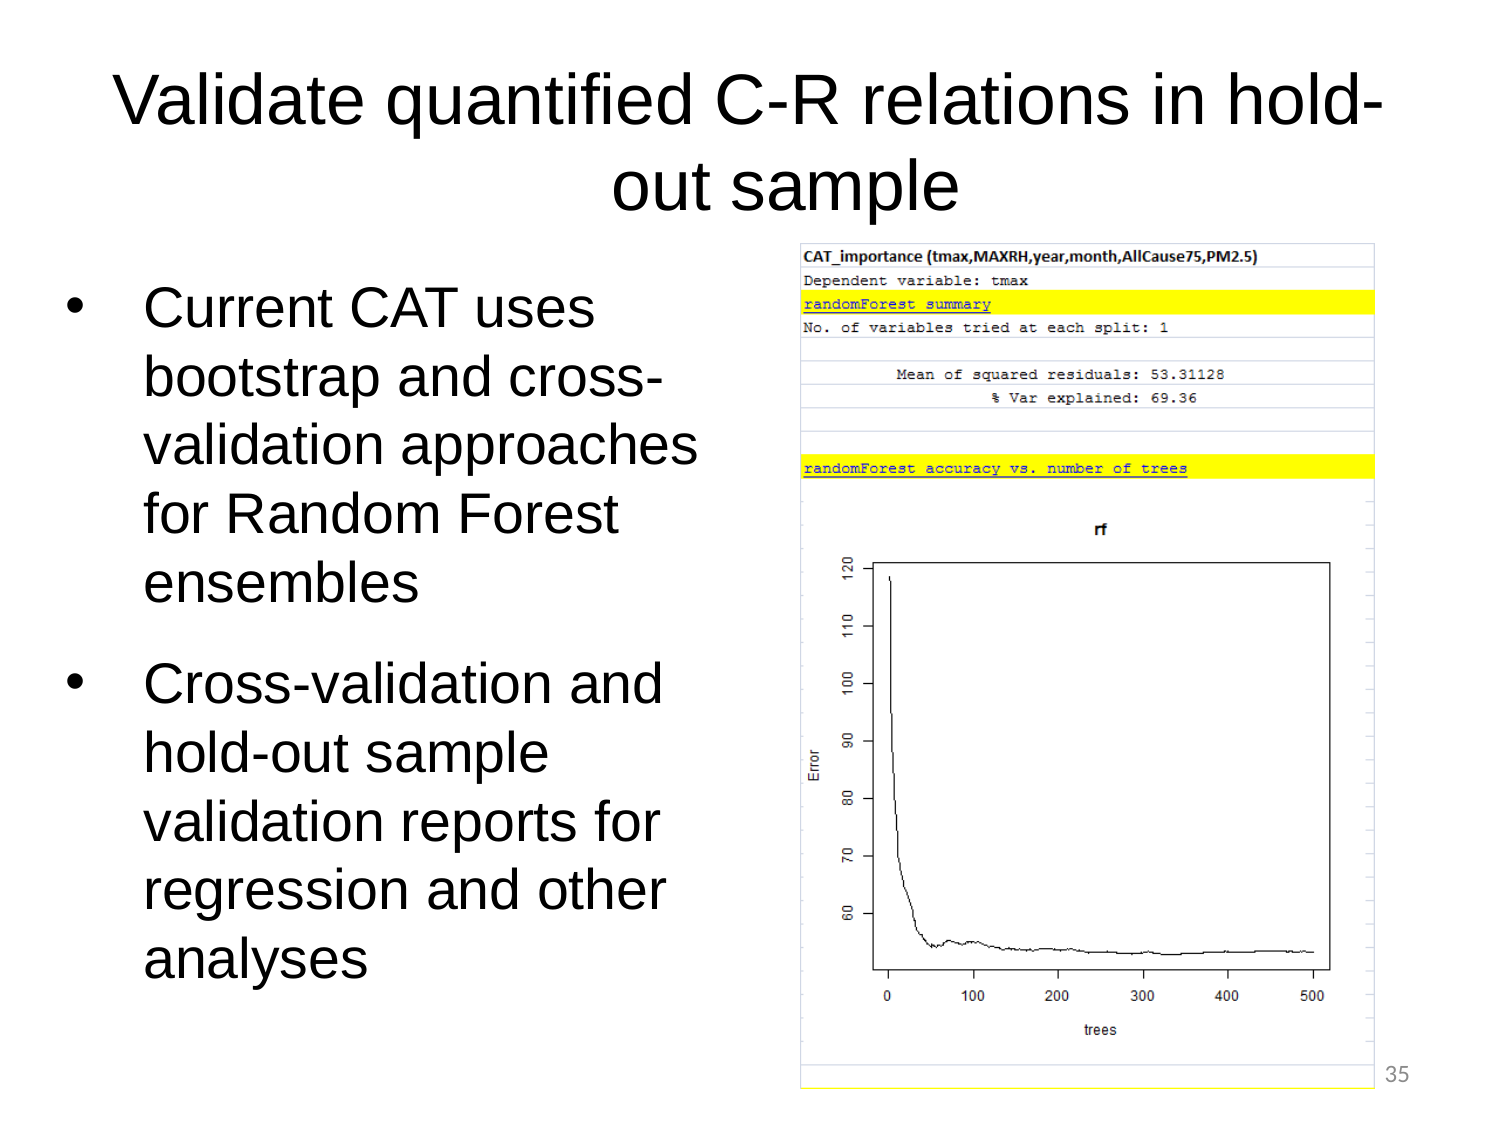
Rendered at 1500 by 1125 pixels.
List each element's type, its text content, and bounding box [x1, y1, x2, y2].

picture [799, 243, 1376, 1089]
title Validate quantified C-R relations in hold-out sample [74, 44, 1426, 233]
list Current CAT uses bootstrap and cross-validation approaches for Random Forest ensembles Cross-validation and hold-out sample validation reports for regression and other analyses [49, 262, 788, 1006]
slide_number 35 [1074, 1042, 1425, 1103]
